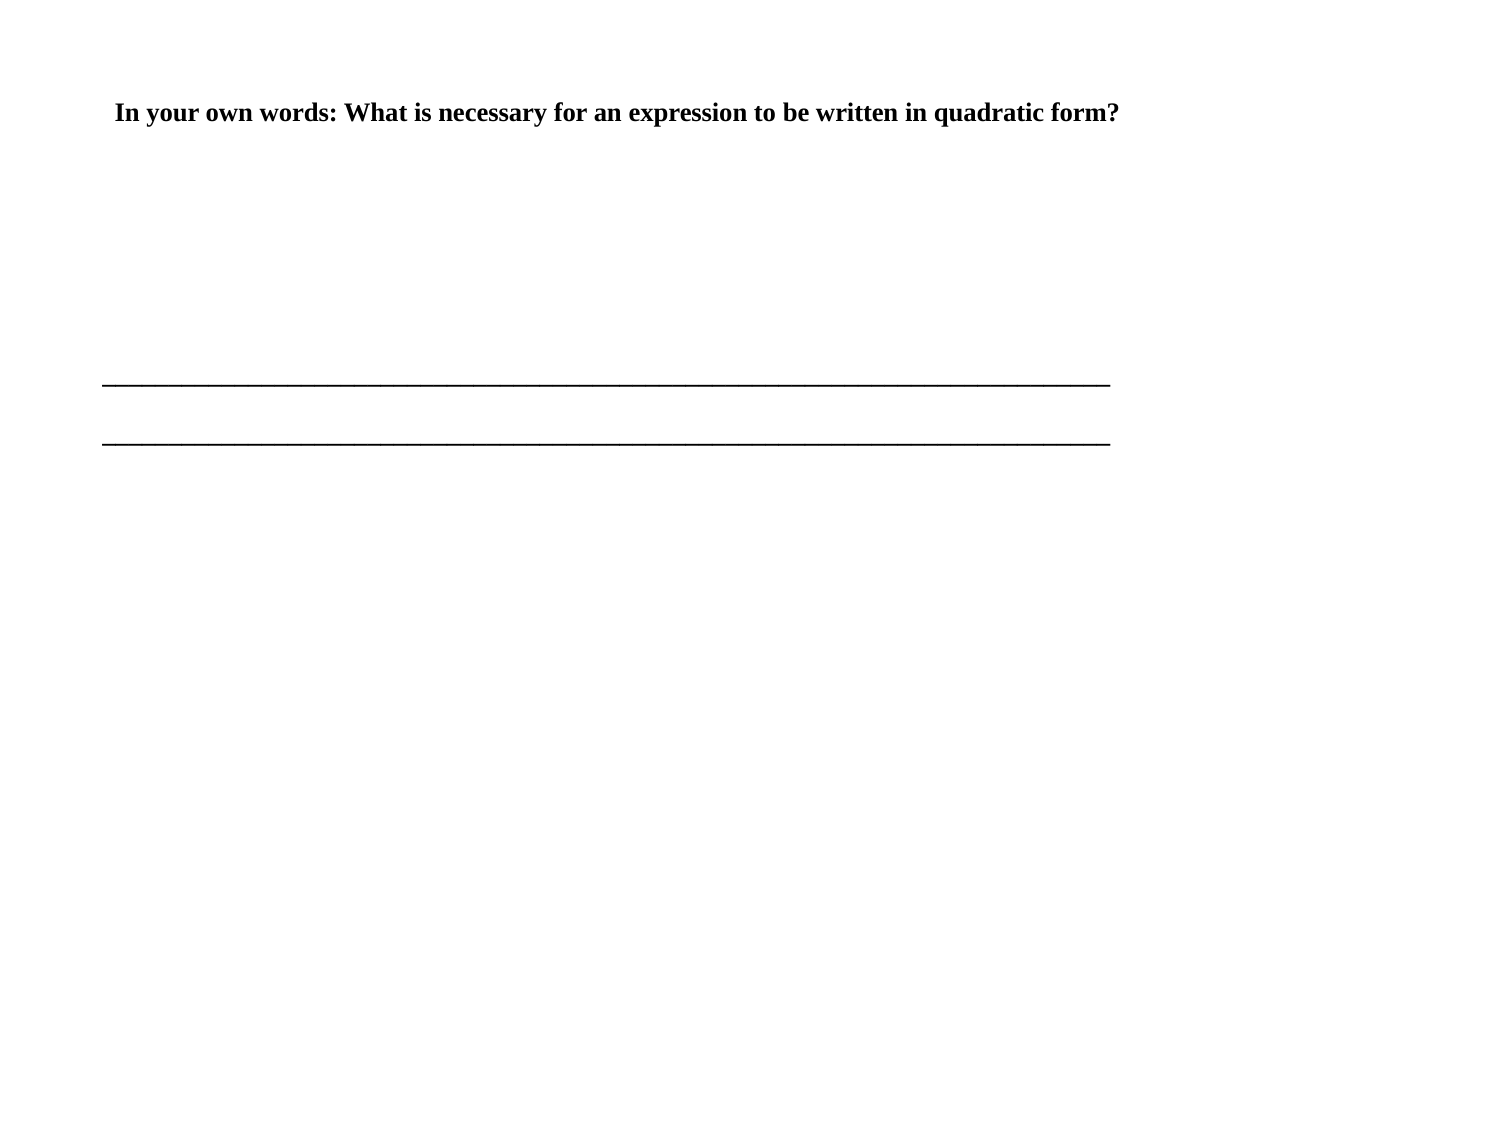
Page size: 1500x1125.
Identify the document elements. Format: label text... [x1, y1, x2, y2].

text_box In your own words: What is necessary for an expression to be written in quadratic form? [99, 87, 1450, 243]
text_box ____________________________________________________________________________ ____________________________________________________________________________ [87, 349, 1413, 482]
